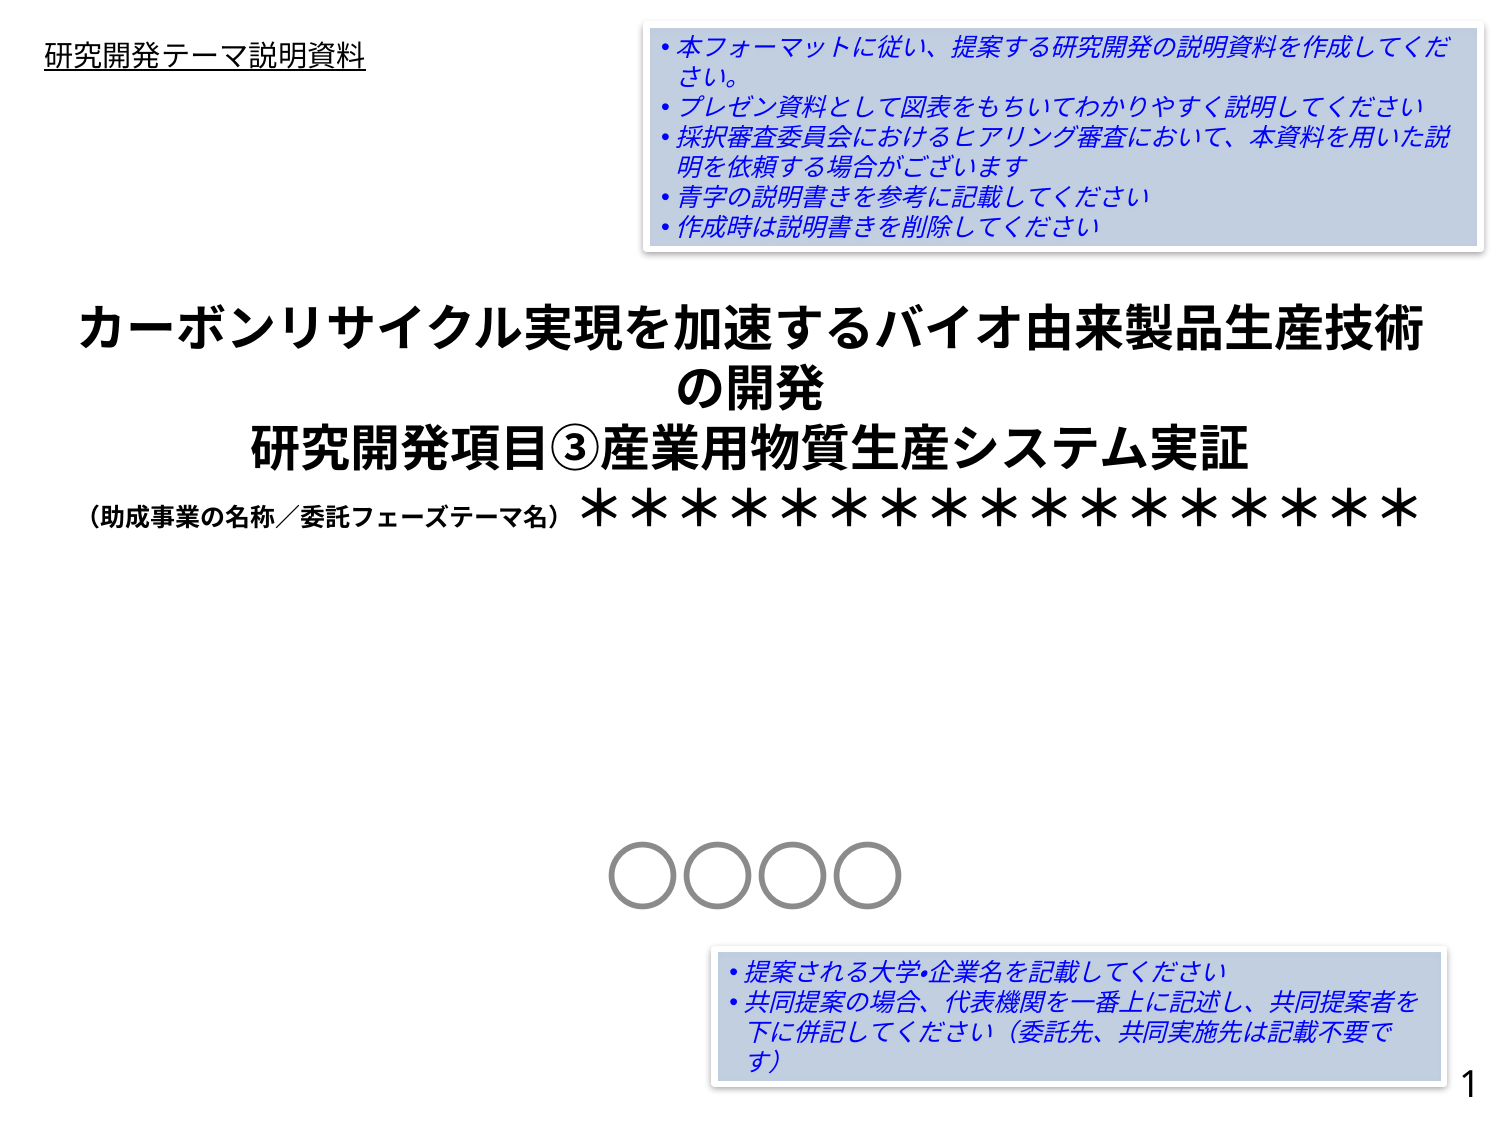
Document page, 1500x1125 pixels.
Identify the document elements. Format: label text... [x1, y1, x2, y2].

text_box 提案される大学・企業名を記載してください 共同提案の場合、代表機関を一番上に記述し、共同提案者を下に併記してください（委託先、共同実施先は記載不要です） [711, 946, 1447, 1087]
subtitle 〇〇〇〇 [230, 822, 1281, 1008]
text_box 研究開発テーマ説明資料 [29, 29, 538, 115]
text_box 1 [1393, 1066, 1481, 1105]
text_box 本フォーマットに従い、提案する研究開発の説明資料を作成してください。 プレゼン資料として図表をもちいてわかりやすく説明してください 採択審査委員会におけるヒアリング審査において、本資料を用いた説明を依頼する場合がございます 青字の説明書きを参考に記載してください 作成時は説明書きを削除してください [643, 21, 1484, 252]
title カーボンリサイクル実現を加速するバイオ由来製品生産技術の開発 研究開発項目③産業用物質生産システム実証 （助成事業の名称／委託フェーズテーマ名）＊＊＊＊＊＊＊＊＊＊＊＊＊＊＊＊＊ [40, 311, 1460, 572]
